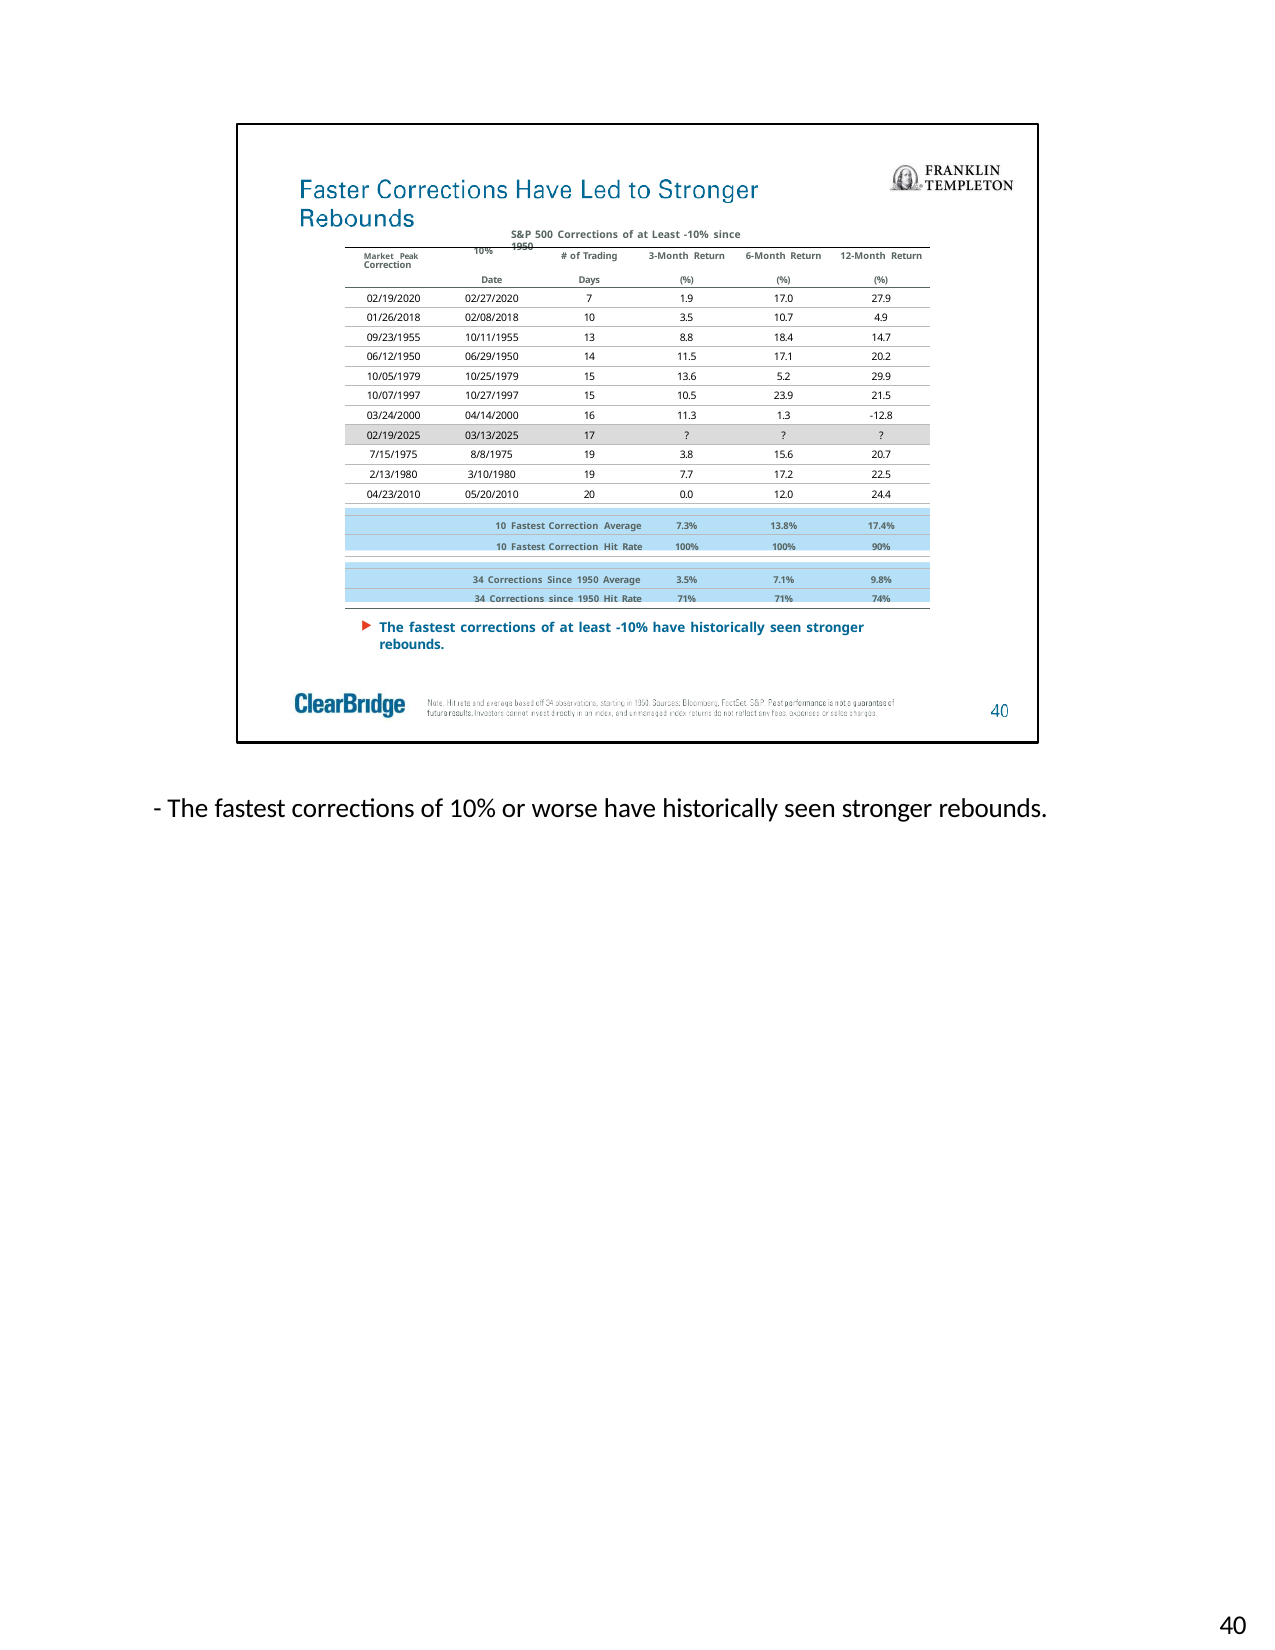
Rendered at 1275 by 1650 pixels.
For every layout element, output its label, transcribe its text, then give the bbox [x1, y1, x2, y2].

picture [344, 496, 930, 602]
slide_number 71 [1212, 1611, 1256, 1650]
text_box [300, 179, 759, 228]
picture [289, 689, 411, 722]
picture [990, 704, 996, 711]
picture [889, 163, 1014, 192]
text_box - The fastest corrections of 10% or worse have historically seen stronger rebounds. [151, 788, 1066, 823]
picture [1003, 704, 1009, 717]
picture [427, 699, 895, 717]
text_box [236, 123, 1038, 743]
